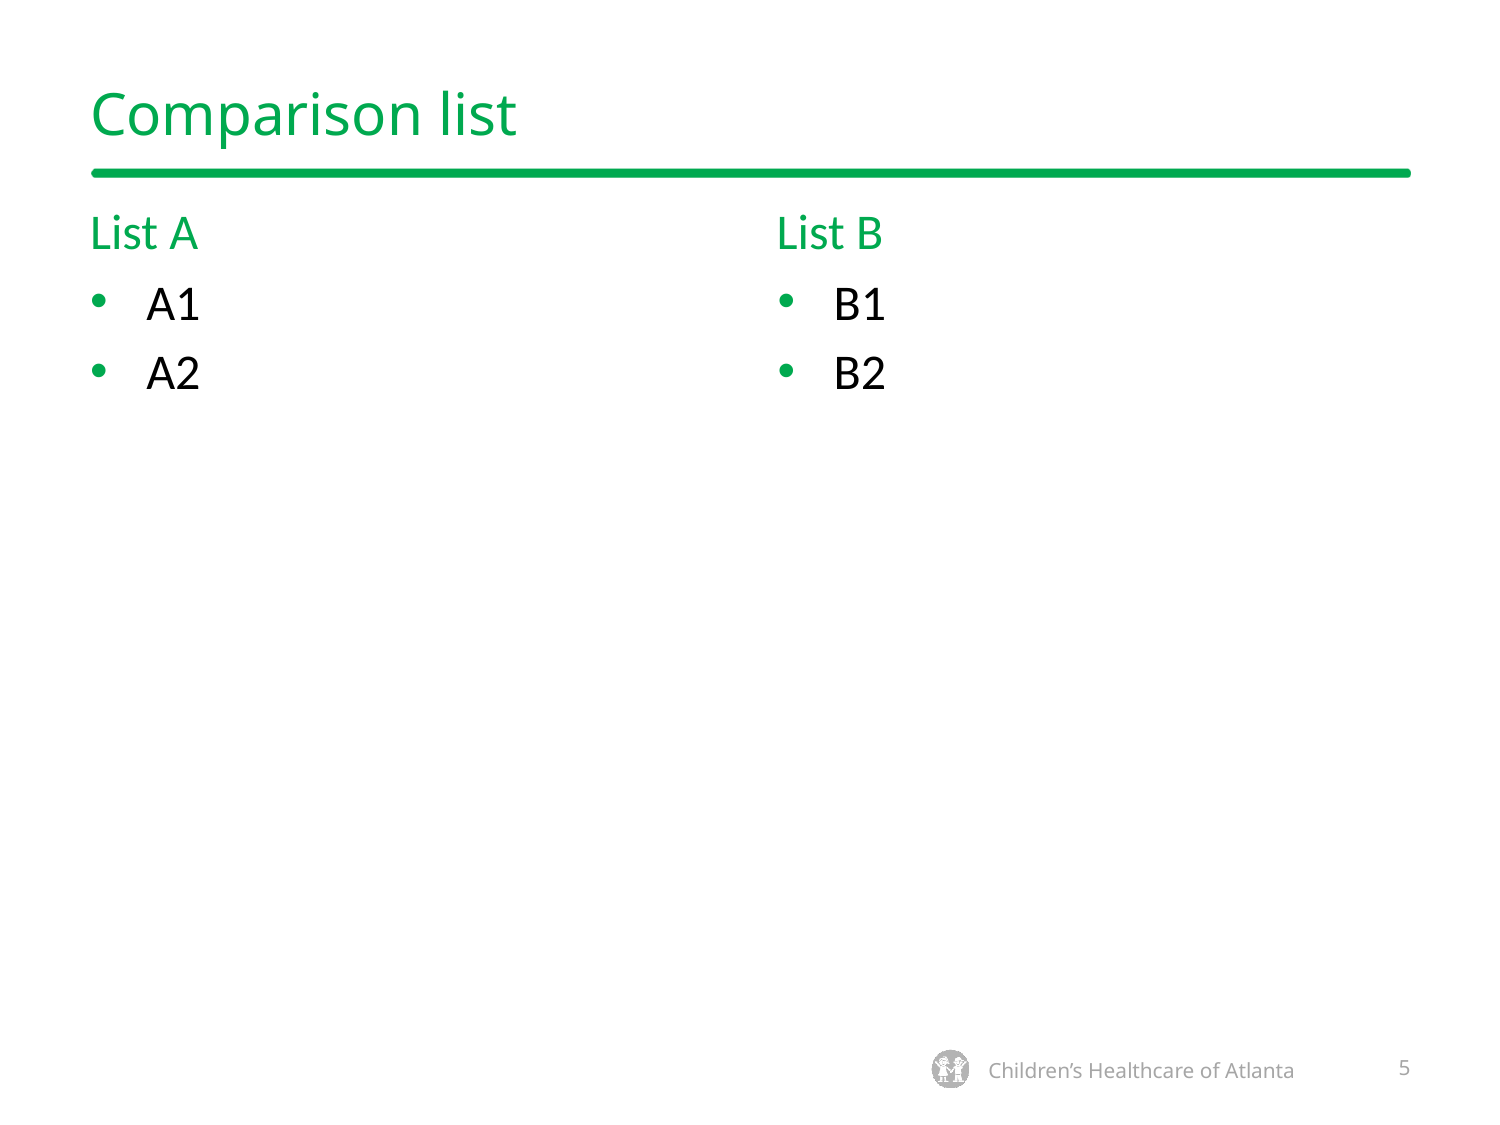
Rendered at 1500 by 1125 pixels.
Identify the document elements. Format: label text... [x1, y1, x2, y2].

list A1 A2 [75, 268, 738, 1013]
picture [931, 1049, 969, 1088]
text_box List B [761, 187, 1425, 268]
picture [91, 168, 1411, 178]
text_box List A [75, 187, 738, 268]
list B1 B2 [762, 268, 1425, 1013]
slide_number 5 [1299, 1047, 1425, 1088]
title Comparison list [75, 24, 1425, 155]
